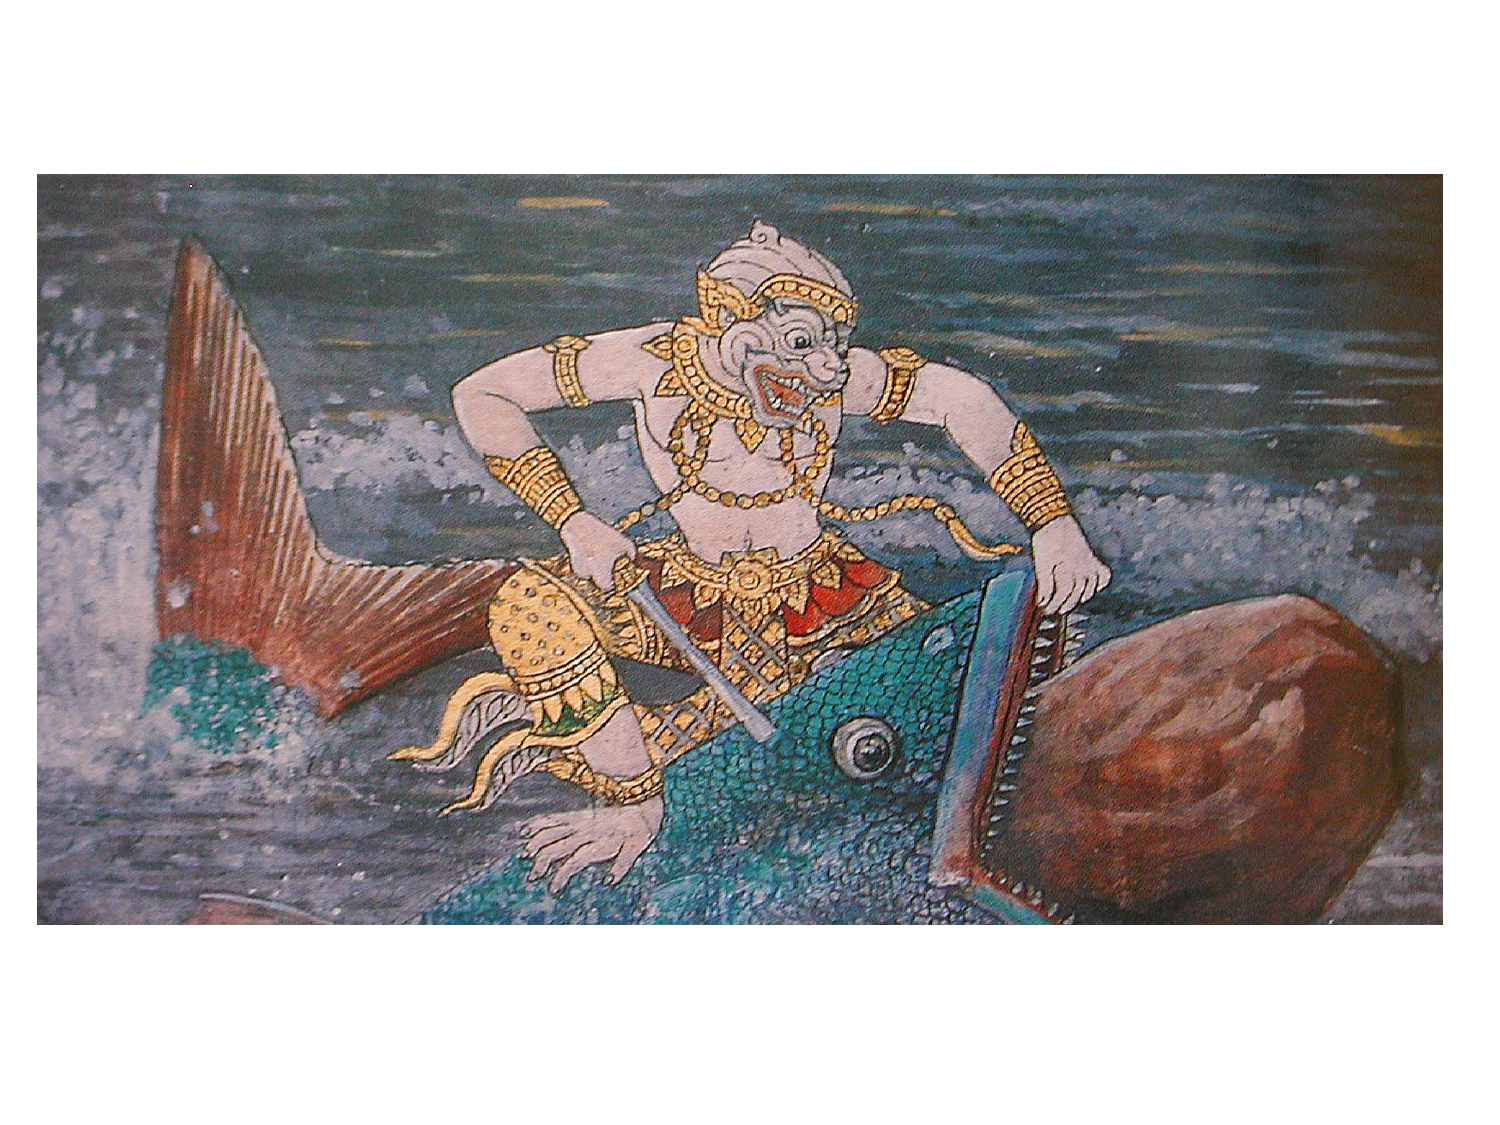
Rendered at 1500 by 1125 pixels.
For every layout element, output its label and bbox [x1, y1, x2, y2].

picture [37, 174, 1443, 926]
